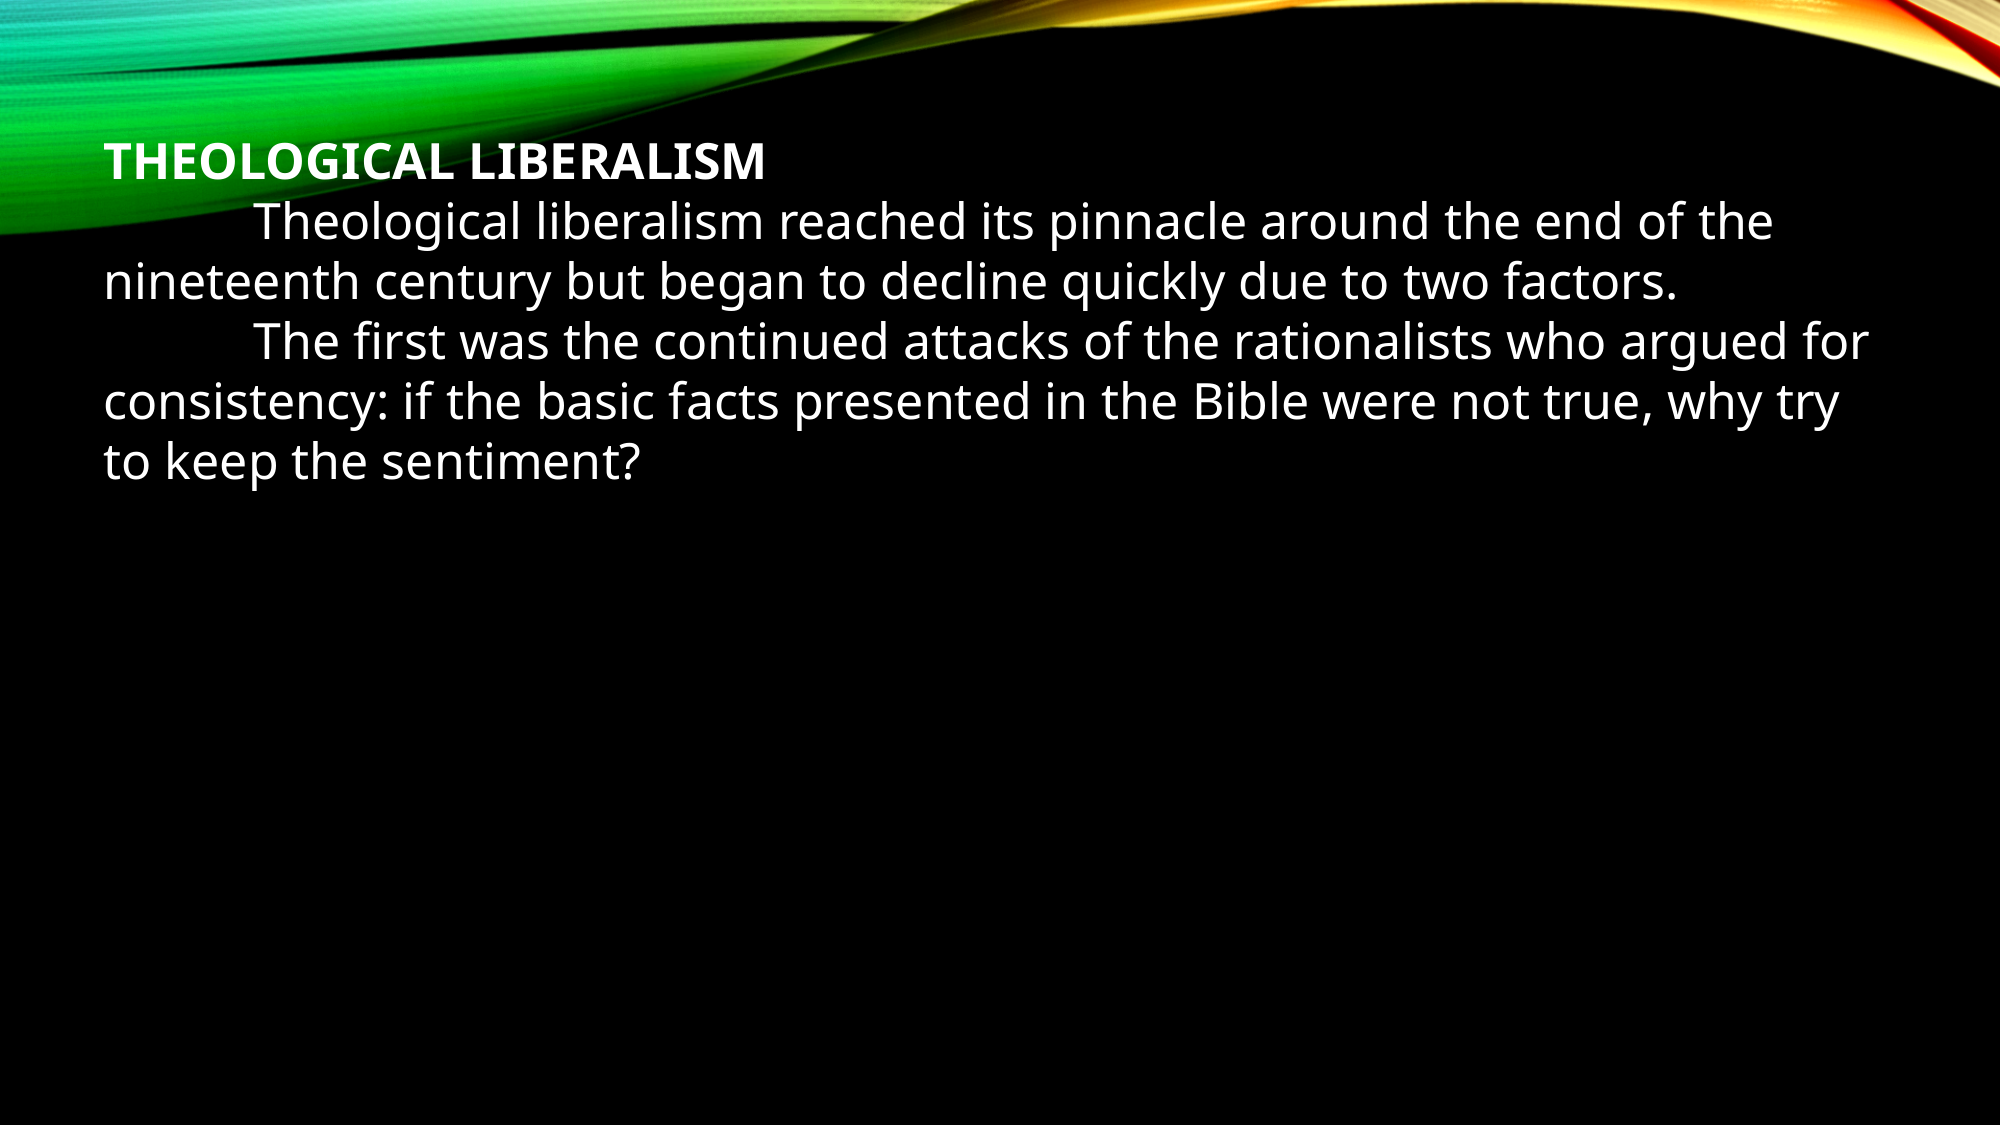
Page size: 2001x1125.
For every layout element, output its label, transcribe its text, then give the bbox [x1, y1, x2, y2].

picture [0, 0, 2000, 237]
text_box THEOLOGICAL LIBERALISM Theological liberalism reached its pinnacle around the end of the nineteenth century but began to decline quickly due to two factors. The first was the continued attacks of the rationalists who argued for consistency: if the basic facts presented in the Bible were not true, why try to keep the sentiment? [88, 122, 1912, 498]
